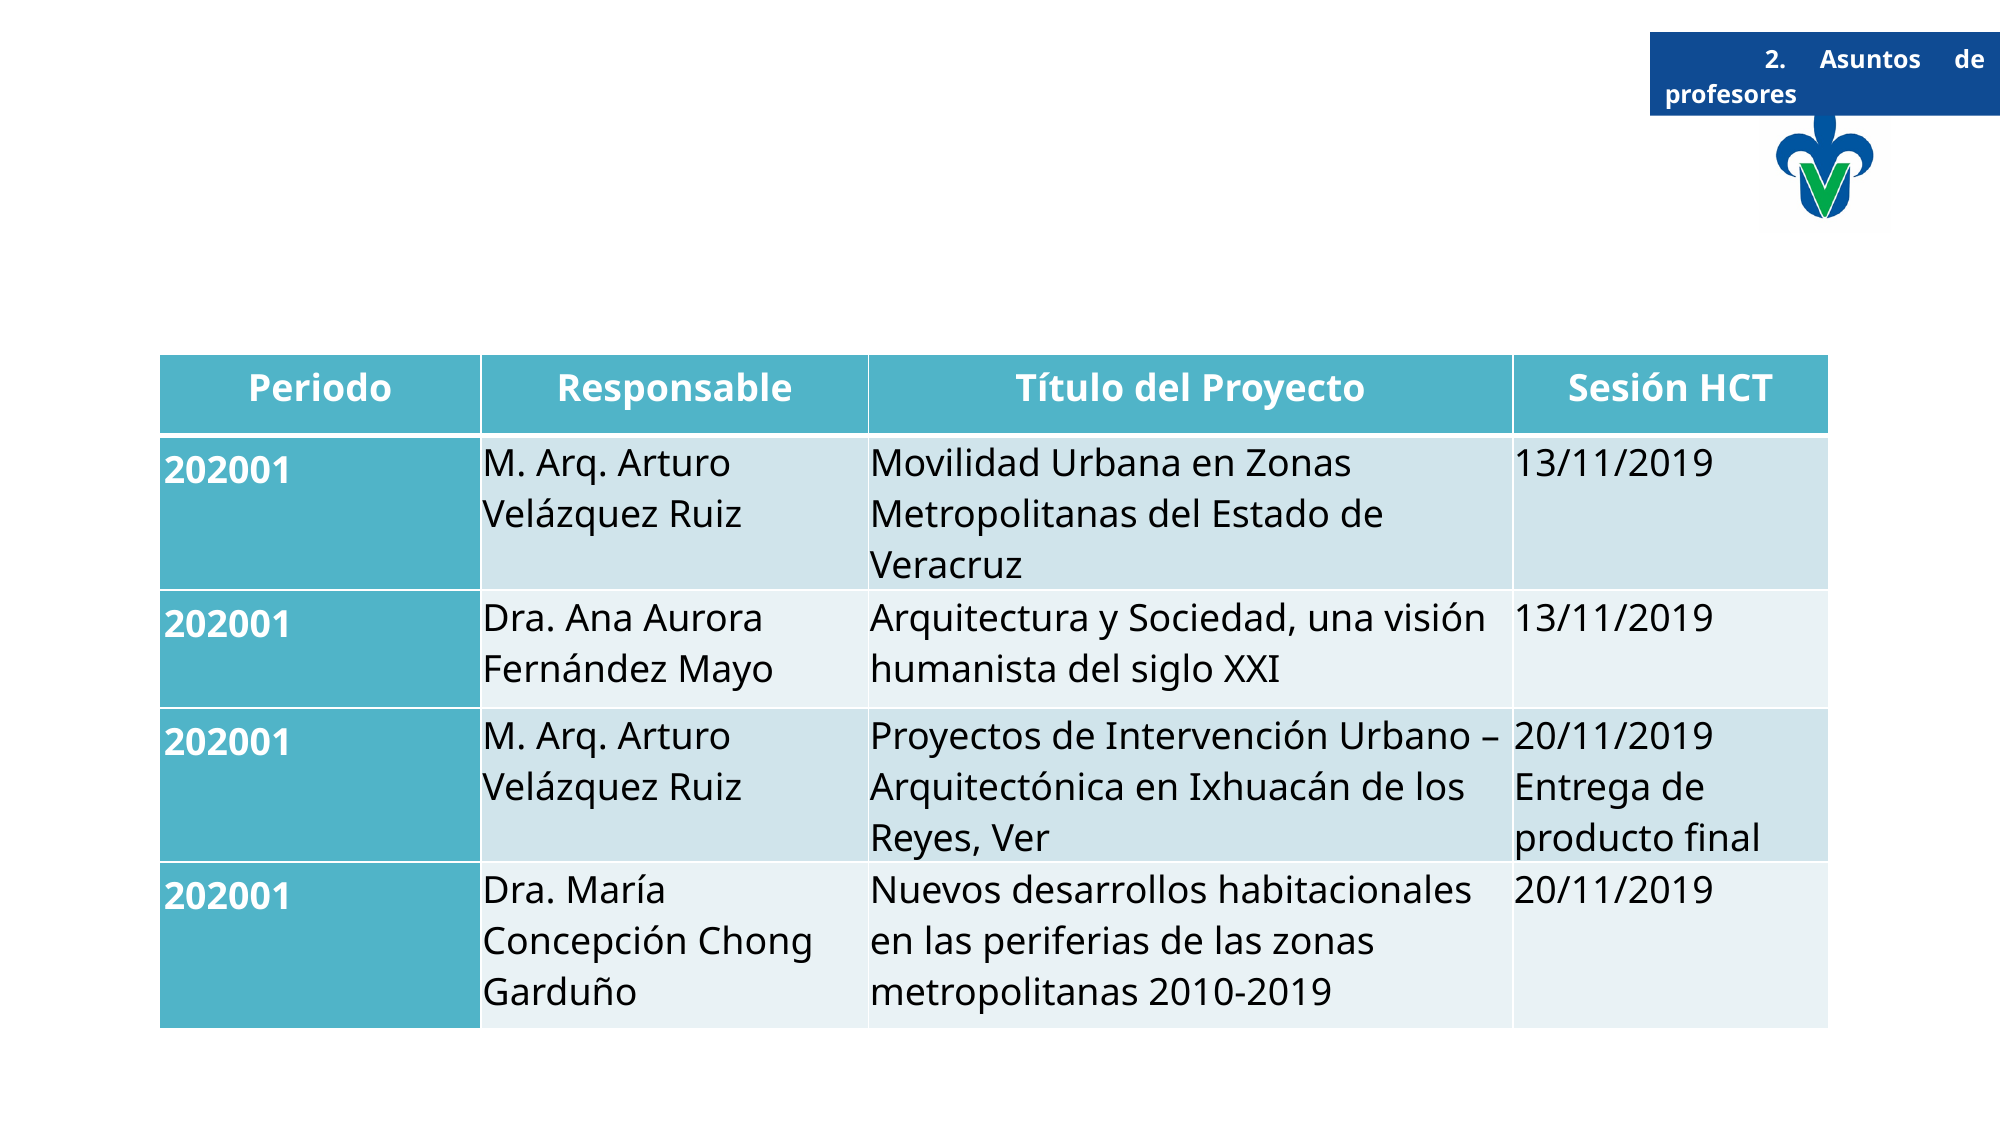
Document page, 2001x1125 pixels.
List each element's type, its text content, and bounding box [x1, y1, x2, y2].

table_header Responsable [482, 355, 868, 433]
table_header Periodo [160, 355, 480, 433]
table_cell Arquitectura y Sociedad, una visión humanista del siglo XXI [869, 591, 1512, 707]
table_cell 20/11/2019 [1514, 863, 1828, 1028]
table_cell 20/11/2019 Entrega de producto final [1514, 709, 1828, 861]
picture [1759, 81, 1891, 233]
table_cell Dra. María Concepción Chong Garduño [482, 863, 868, 1028]
table_cell Movilidad Urbana en Zonas Metropolitanas del Estado de Veracruz [869, 438, 1512, 589]
table_cell 13/11/2019 [1514, 438, 1828, 589]
text_box 2. Asuntos de profesores [1650, 32, 2000, 116]
table_cell 202001 [160, 863, 480, 1028]
table_header Título del Proyecto [869, 355, 1512, 433]
table_cell 202001 [160, 591, 480, 707]
table_cell Proyectos de Intervención Urbano – Arquitectónica en Ixhuacán de los Reyes, Ver [869, 709, 1512, 861]
table_cell Dra. Ana Aurora Fernández Mayo [482, 591, 868, 707]
table_cell 202001 [160, 438, 480, 589]
table_cell Nuevos desarrollos habitacionales en las periferias de las zonas metropolitanas 2010-2019 [869, 863, 1512, 1028]
table_cell 13/11/2019 [1514, 591, 1828, 707]
table_cell M. Arq. Arturo Velázquez Ruiz [482, 709, 868, 861]
table_cell 202001 [160, 709, 480, 861]
table_cell M. Arq. Arturo Velázquez Ruiz [482, 438, 868, 589]
table_header Sesión HCT [1514, 355, 1828, 433]
